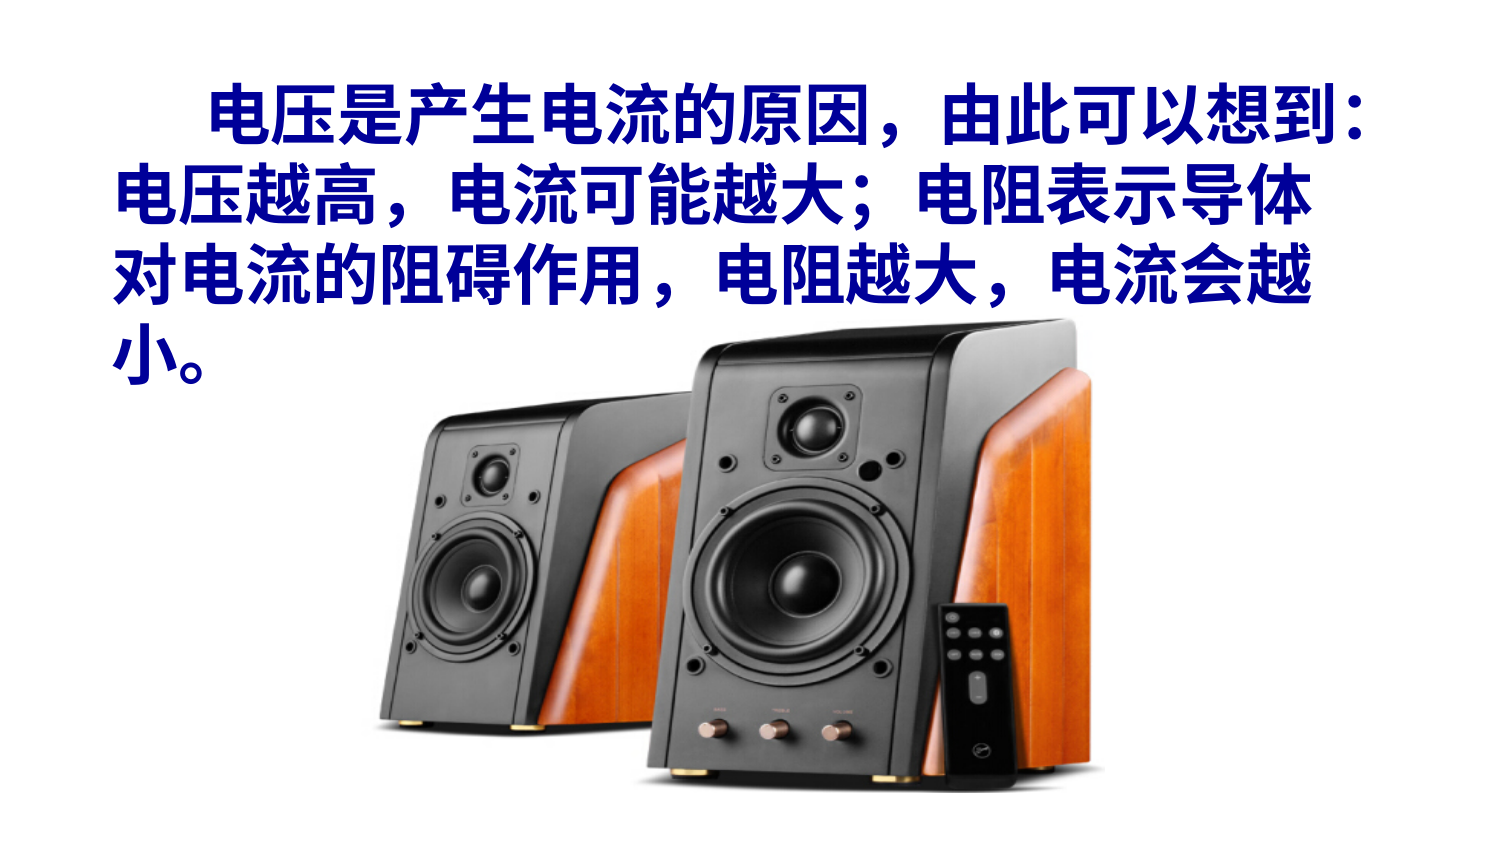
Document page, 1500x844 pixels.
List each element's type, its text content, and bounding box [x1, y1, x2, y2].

picture [348, 315, 1105, 793]
text_box 电压是产生电流的原因，由此可以想到：电压越高，电流可能越大；电阻表示导体对电流的阻碍作用，电阻越大，电流会越小。 [100, 67, 1376, 399]
